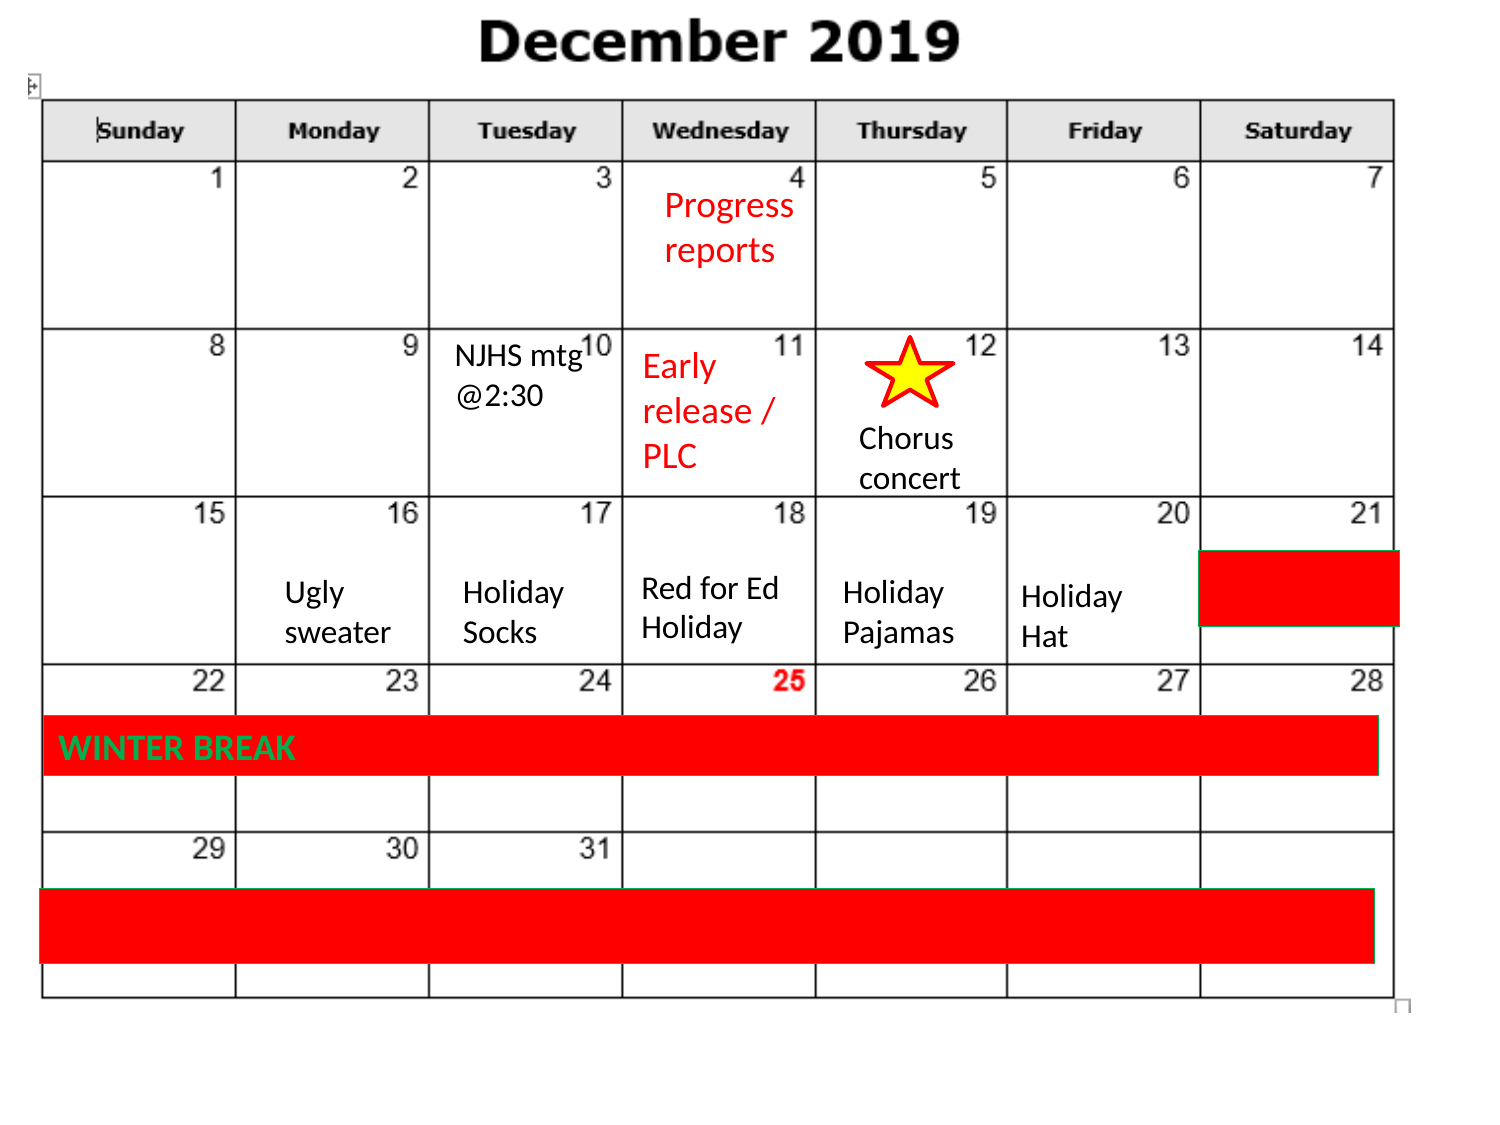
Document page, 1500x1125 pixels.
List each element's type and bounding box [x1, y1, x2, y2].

picture [27, 0, 1411, 1013]
